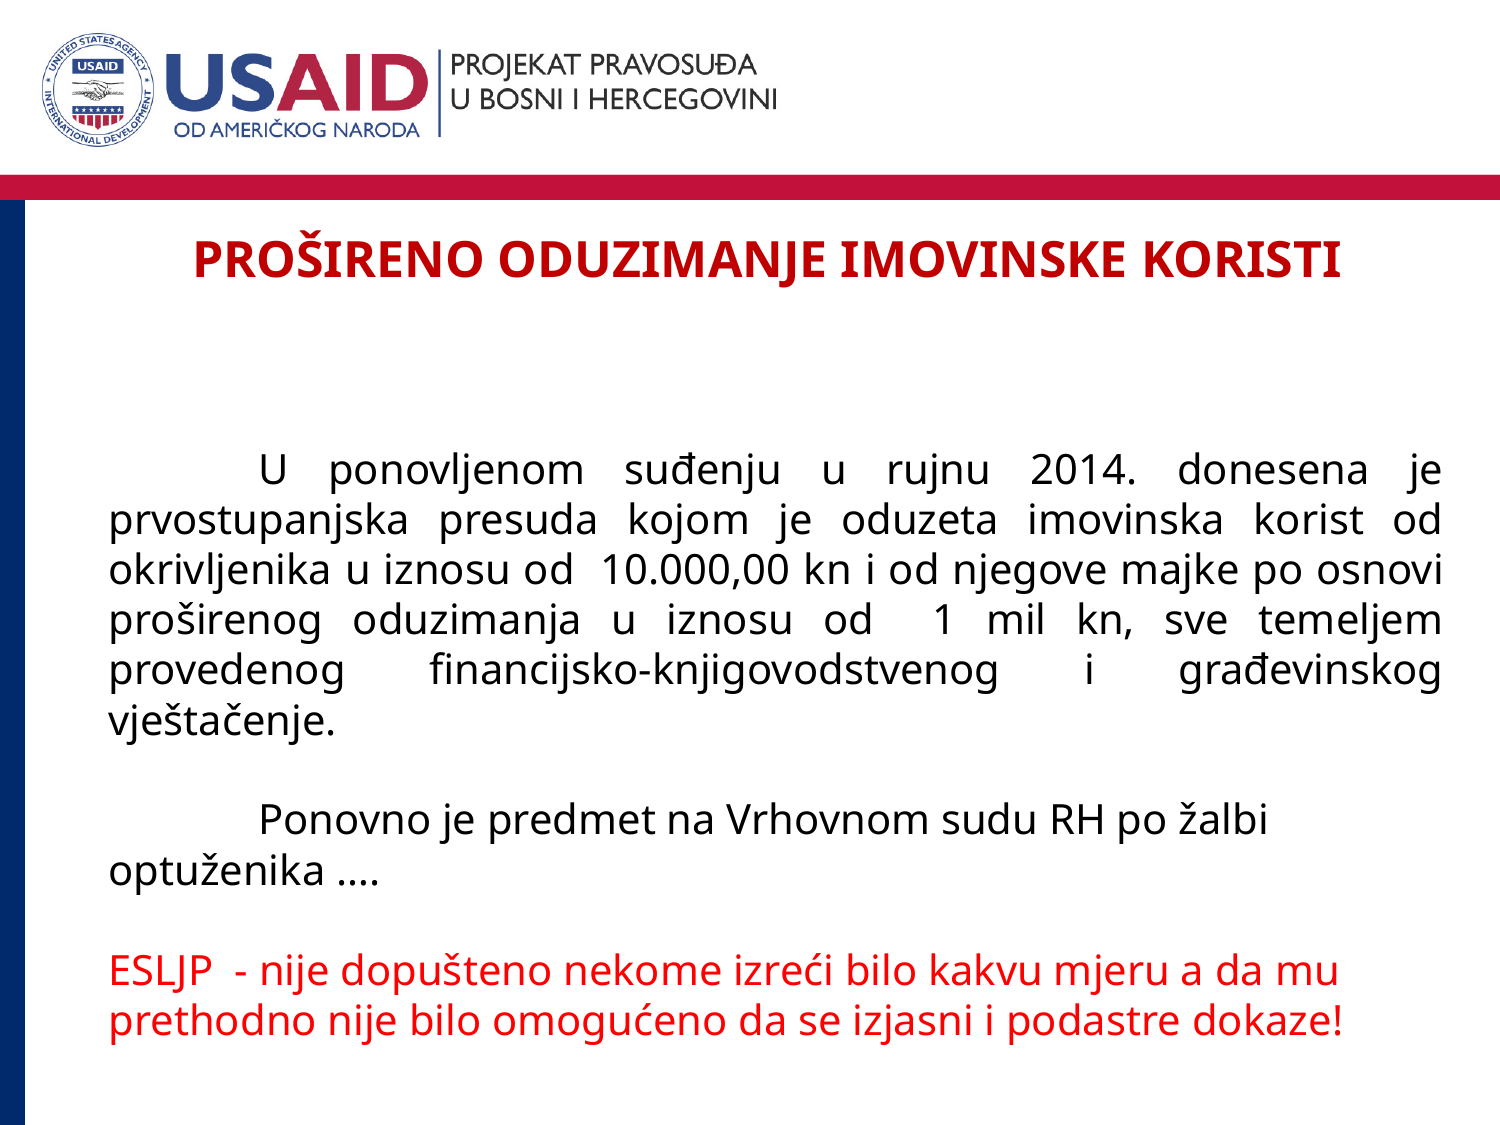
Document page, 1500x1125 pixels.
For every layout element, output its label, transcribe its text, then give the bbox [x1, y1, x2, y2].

title PROŠIRENO ODUZIMANJE IMOVINSKE KORISTI [89, 219, 1445, 315]
list U ponovljenom suđenju u rujnu 2014. donesena je prvostupanjska presuda kojom je oduzeta imovinska korist od okrivljenika u iznosu od 10.000,00 kn i od njegove majke po osnovi proširenog oduzimanja u iznosu od 1 mil kn, sve temeljem provedenog financijsko-knjigovodstvenog i građevinskog vještačenje. Ponovno je predmet na Vrhovnom sudu RH po žalbi optuženika …. ESLJP - nije dopušteno nekome izreći bilo kakvu mjeru a da mu prethodno nije bilo omogućeno da se izjasni i podastre dokaze! [75, 385, 1459, 1083]
picture [24, 16, 793, 163]
